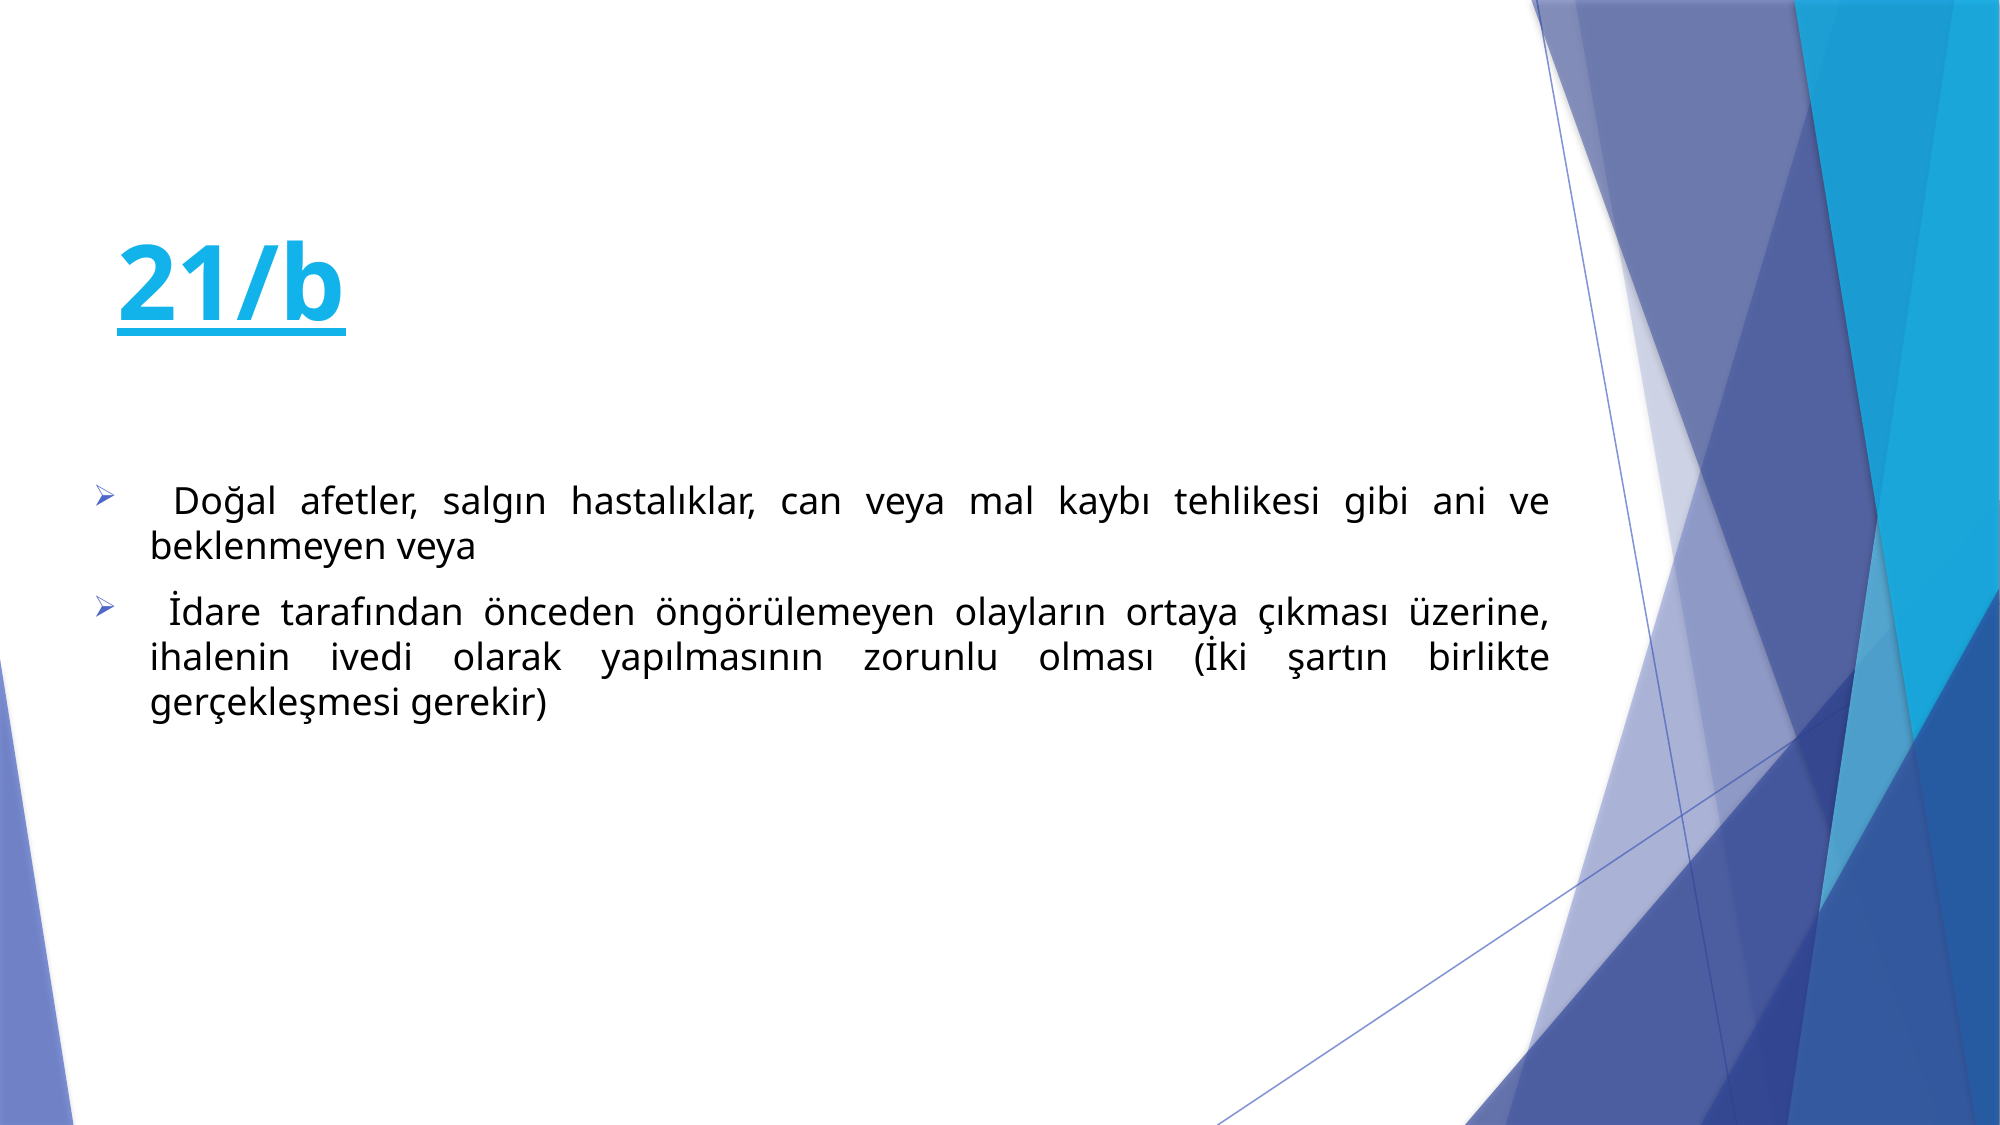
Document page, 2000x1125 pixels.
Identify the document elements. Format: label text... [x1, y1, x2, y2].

title 21/b [101, 208, 1750, 433]
list Doğal afetler, salgın hastalıklar, can veya mal kaybı tehlikesi gibi ani ve beklenmeyen veya İdare tarafından önceden öngörülemeyen olayların ortaya çıkması üzerine, ihalenin ivedi olarak yapılmasının zorunlu olması (İki şartın birlikte gerçekleşmesi gerekir) [78, 338, 1567, 988]
